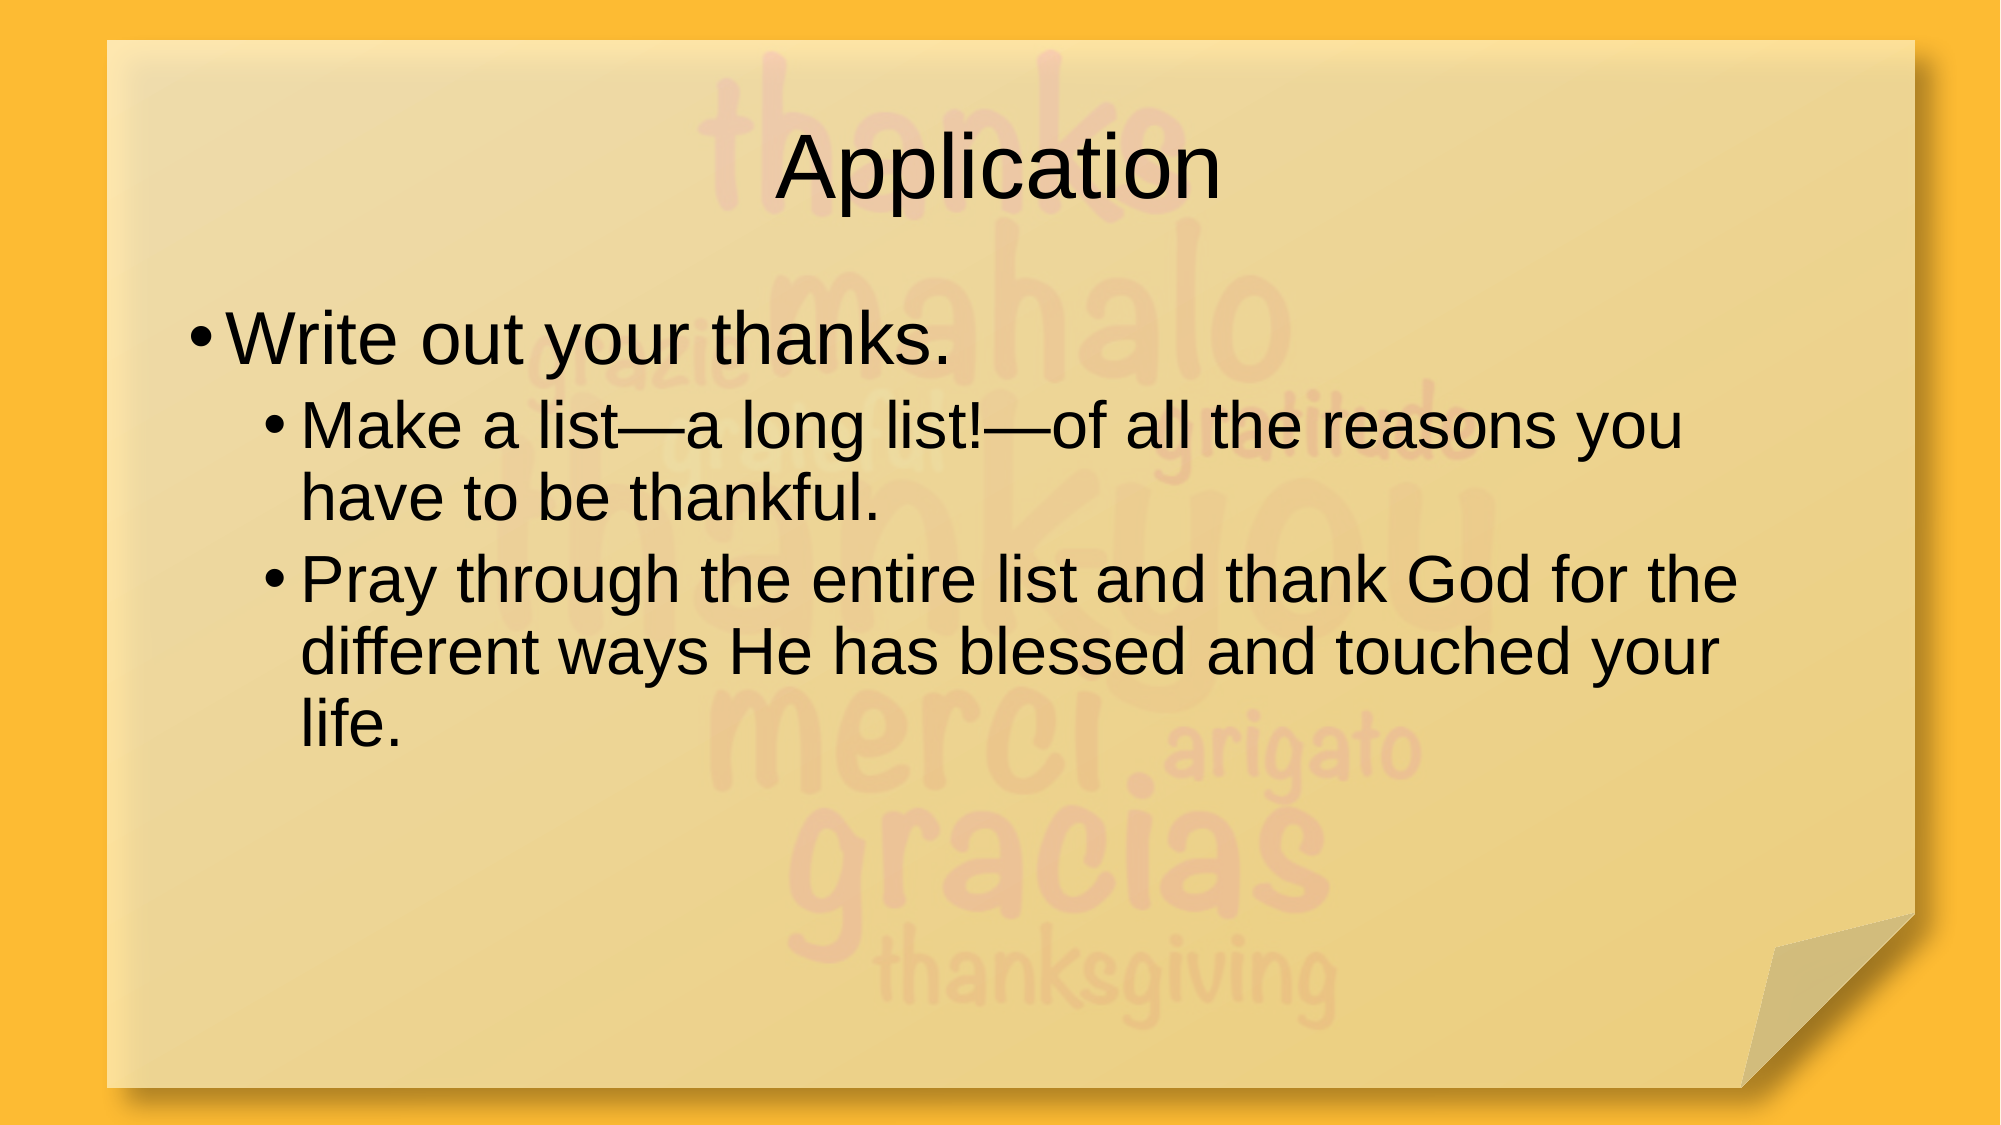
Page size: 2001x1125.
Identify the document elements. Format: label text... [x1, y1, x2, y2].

list Write out your thanks. Make a list—a long list!—of all the reasons you have to be thankful. Pray through the entire list and thank God for the different ways He has blessed and touched your life. [173, 292, 1853, 994]
picture [0, 0, 2001, 1125]
title Application [137, 59, 1863, 278]
